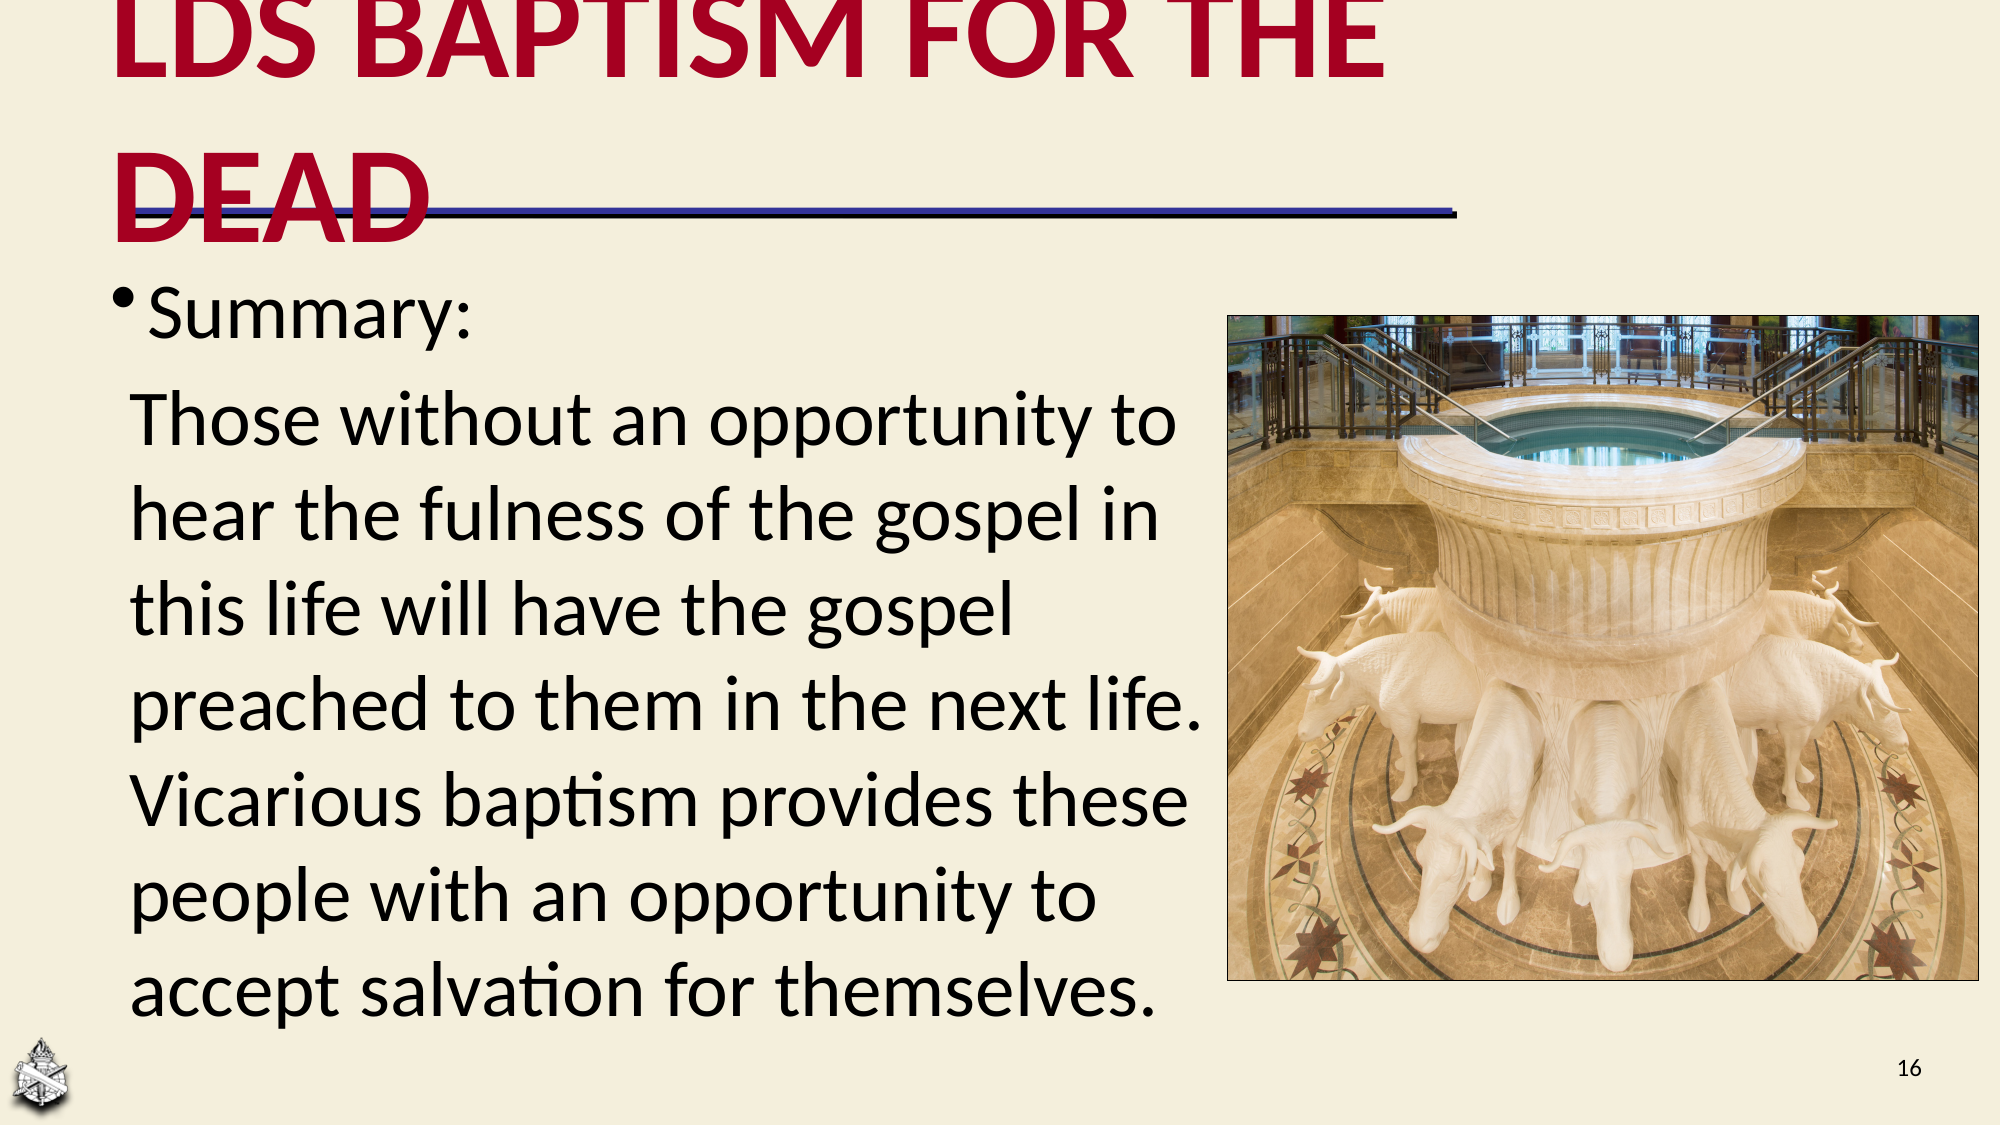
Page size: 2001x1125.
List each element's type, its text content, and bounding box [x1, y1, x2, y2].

title LDS Baptism for the Dead [95, 10, 1567, 199]
picture [12, 1037, 69, 1108]
picture [1227, 315, 1979, 981]
list Summary: Those without an opportunity to hear the fulness of the gospel in this life will have the gospel preached to them in the next life. Vicarious baptism provides these people with an opportunity to accept salvation for themselves. [95, 251, 1263, 1044]
slide_number 16 [1470, 1043, 1938, 1115]
